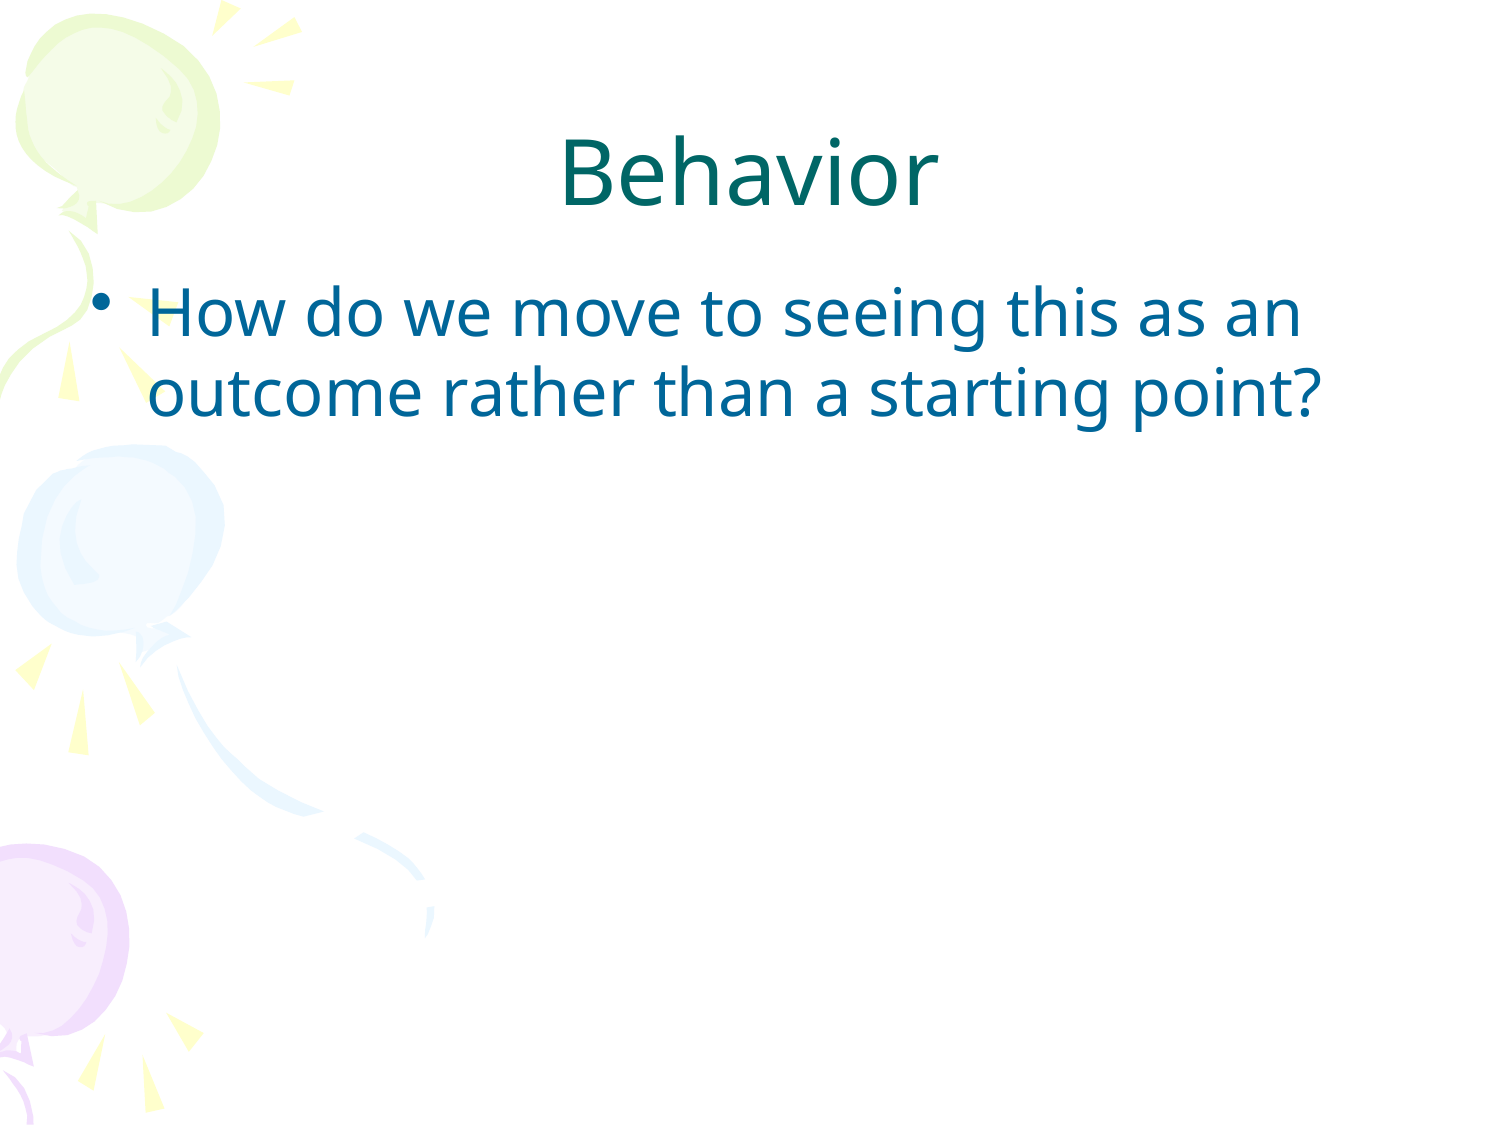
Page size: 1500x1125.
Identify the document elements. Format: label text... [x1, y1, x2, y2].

title Behavior [72, 16, 1425, 233]
list How do we move to seeing this as an outcome rather than a starting point? [75, 262, 1425, 994]
